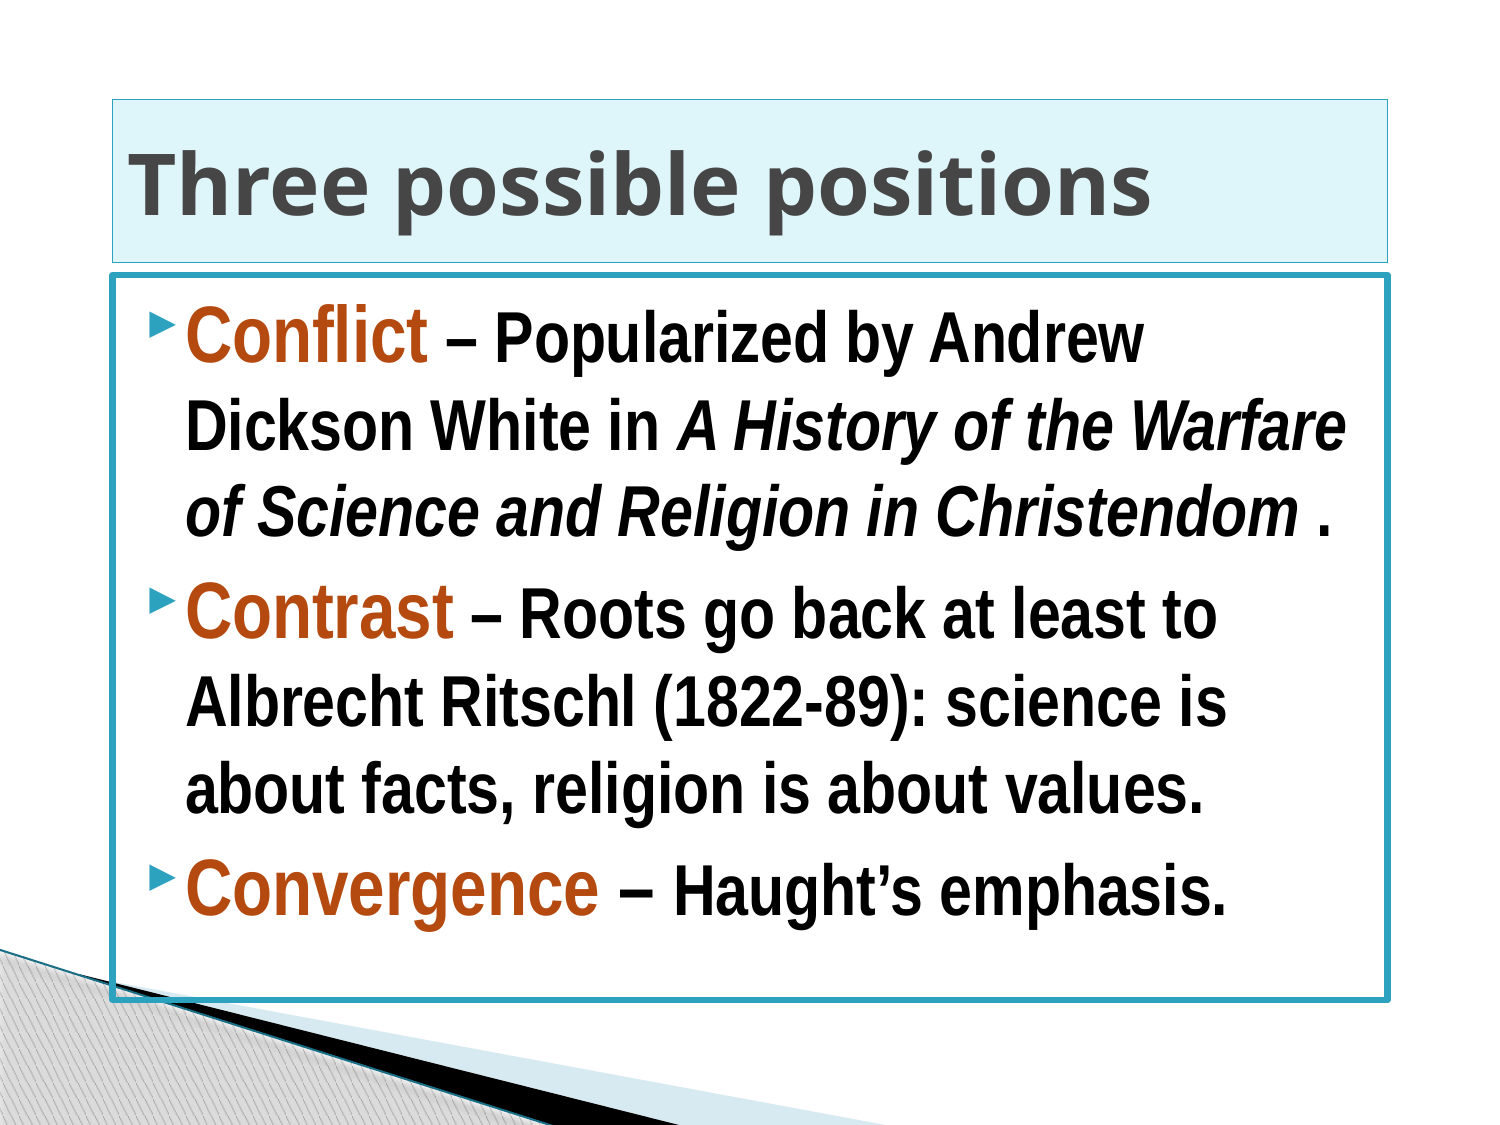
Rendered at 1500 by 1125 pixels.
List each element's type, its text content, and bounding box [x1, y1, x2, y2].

text_box [74, 516, 1500, 592]
title Three possible positions [112, 99, 1388, 263]
list Conflict – Popularized by Andrew Dickson White in A History of the Warfare of Science and Religion in Christendom . Contrast – Roots go back at least to Albrecht Ritschl (1822-89): science is about facts, religion is about values. Convergence – Haught’s emphasis. [112, 592, 1388, 1000]
list Conflict – Popularized by Andrew Dickson White in A History of the Warfare of Science and Religion in Christendom . Contrast – Roots go back at least to Albrecht Ritschl (1822-89): science is about facts, religion is about values. Convergence – Haught’s emphasis. [112, 275, 1388, 516]
